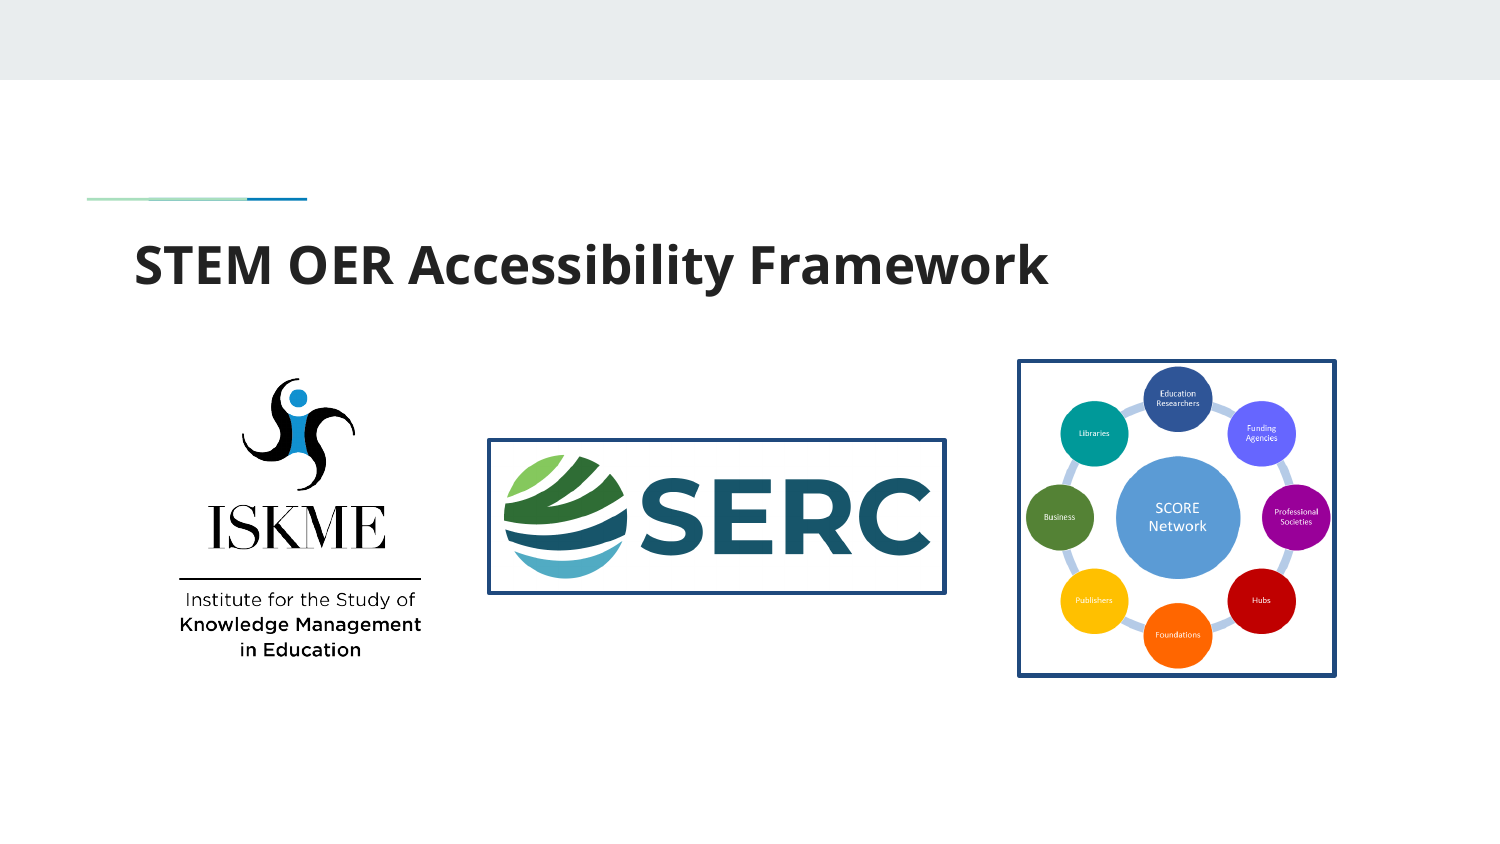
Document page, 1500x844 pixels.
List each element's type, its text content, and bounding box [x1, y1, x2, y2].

picture [491, 441, 943, 591]
title STEM OER Accessibility Framework [119, 216, 1381, 305]
picture [119, 336, 479, 697]
picture [1021, 363, 1333, 674]
